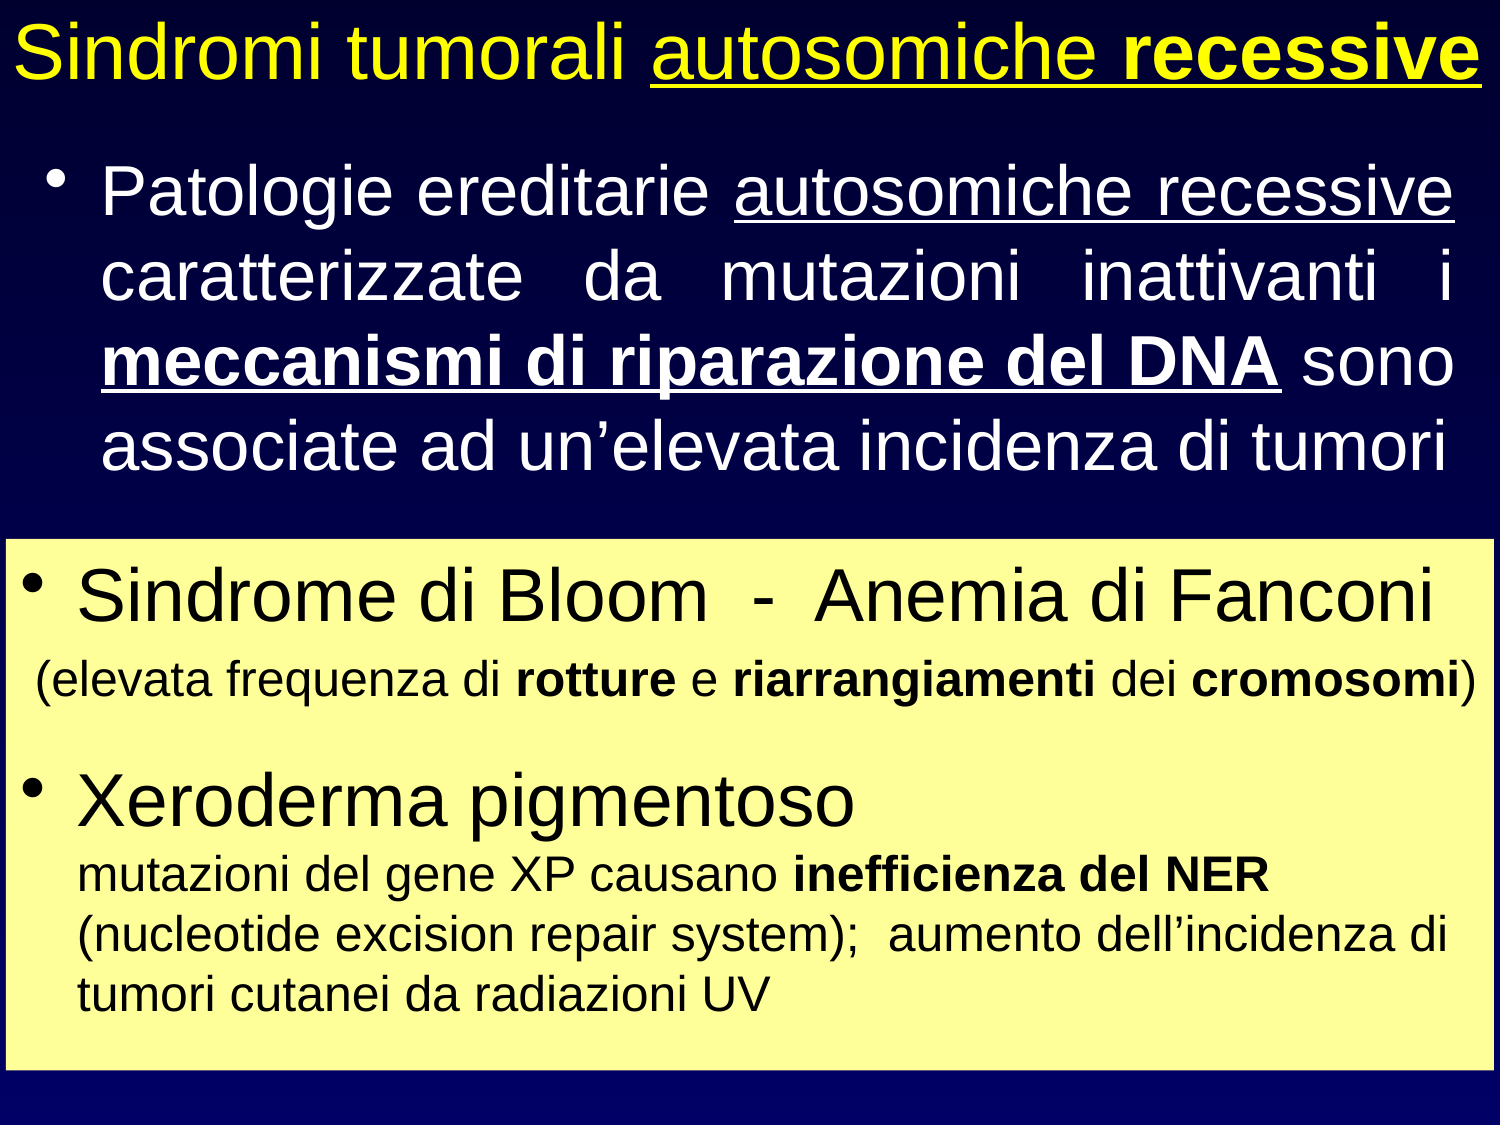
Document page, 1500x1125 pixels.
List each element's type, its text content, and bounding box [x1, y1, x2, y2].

list Patologie ereditarie autosomiche recessive caratterizzate da mutazioni inattivanti i meccanismi di riparazione del DNA sono associate ad un’elevata incidenza di tumori [29, 137, 1471, 538]
title Sindromi tumorali autosomiche recessive [0, 0, 1500, 112]
text_box Sindrome di Bloom - Anemia di Fanconi (elevata frequenza di rotture e riarrangiamenti dei cromosomi) Xeroderma pigmentoso mutazioni del gene XP causano inefficienza del NER (nucleotide excision repair system); aumento dell’incidenza di tumori cutanei da radiazioni UV [5, 538, 1494, 1071]
